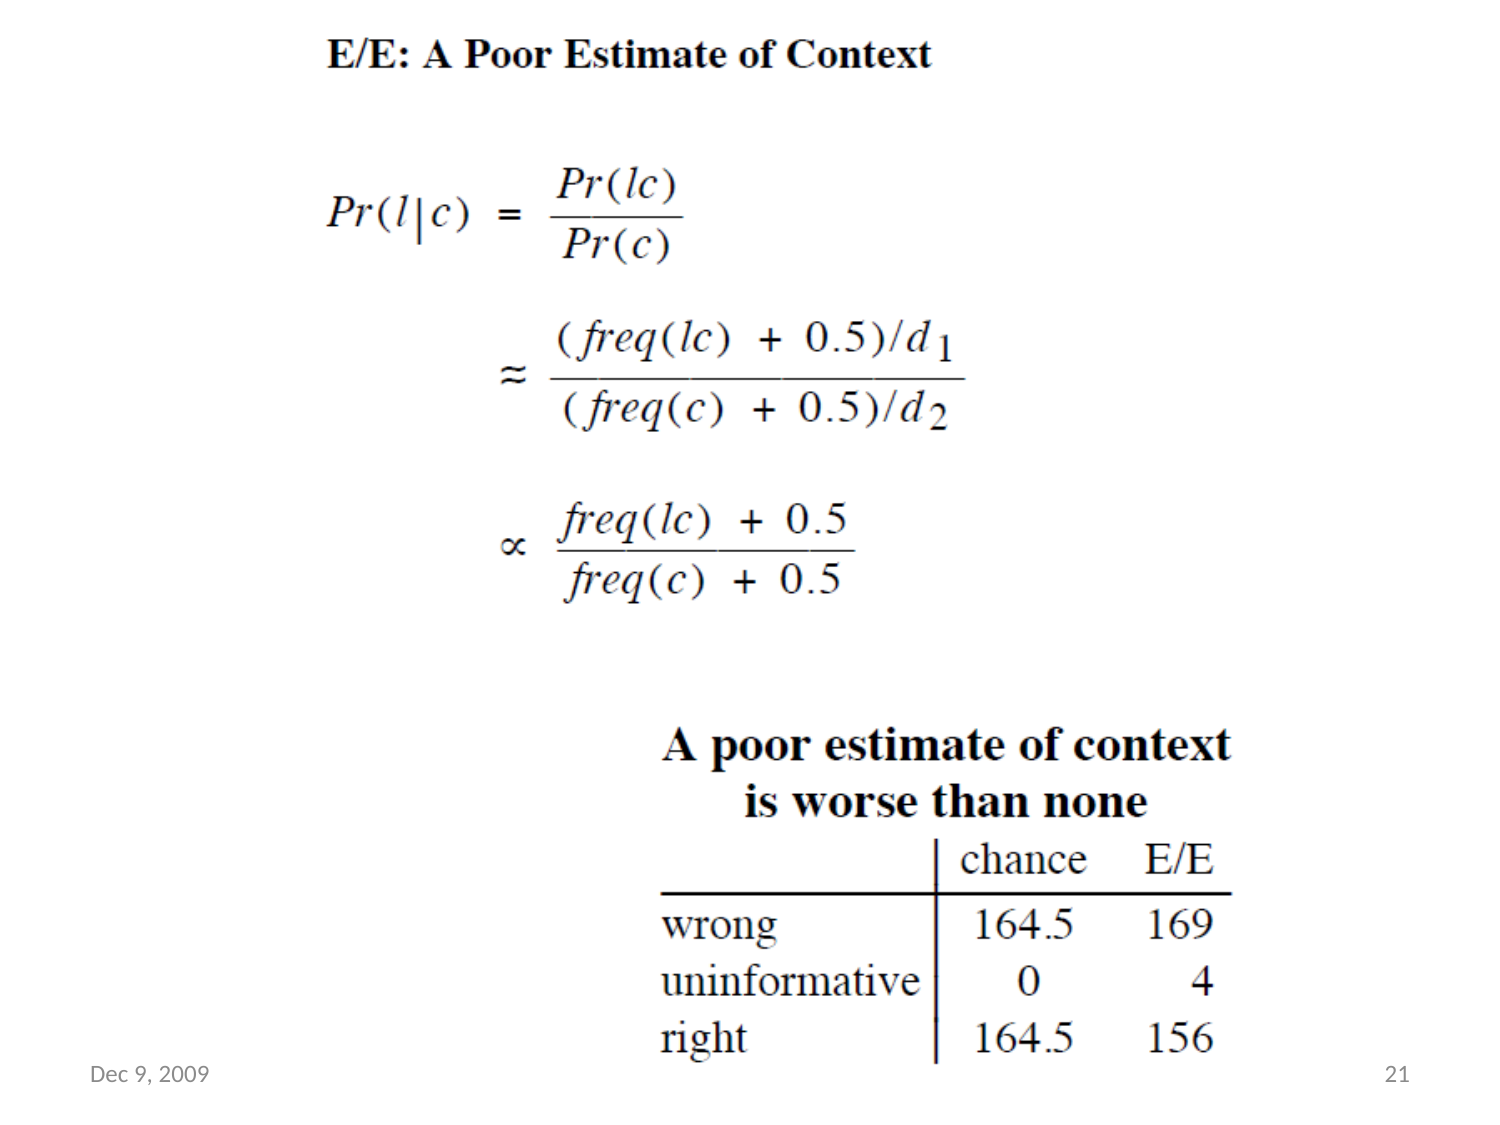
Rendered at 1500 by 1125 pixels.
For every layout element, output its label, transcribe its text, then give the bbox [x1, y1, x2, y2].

slide_number 21 [1266, 1042, 1425, 1103]
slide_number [75, 1042, 269, 1103]
picture [274, 0, 1263, 1108]
